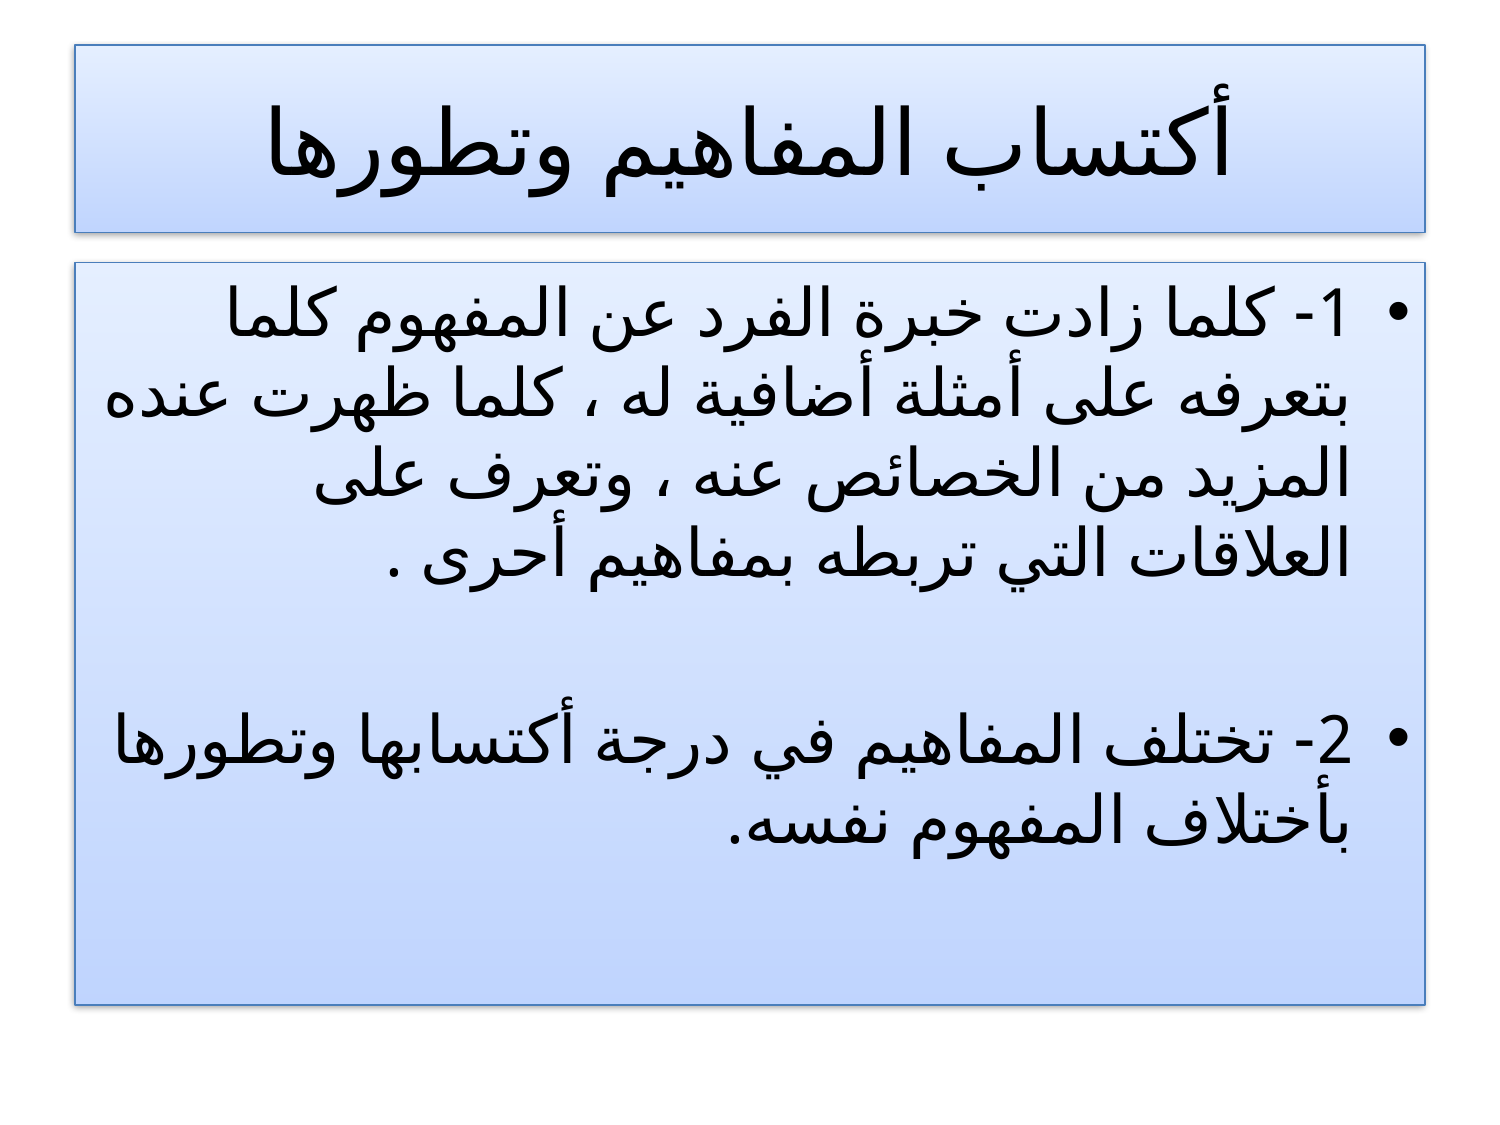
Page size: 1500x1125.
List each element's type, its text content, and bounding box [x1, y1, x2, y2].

list 1- كلما زادت خبرة الفرد عن المفهوم كلما بتعرفه على أمثلة أضافية له ، كلما ظهرت عنده المزيد من الخصائص عنه ، وتعرف على العلاقات التي تربطه بمفاهيم أحرى . 2- تختلف المفاهيم في درجة أكتسابها وتطورها بأختلاف المفهوم نفسه. [74, 262, 1426, 1006]
title أكتساب المفاهيم وتطورها [74, 44, 1426, 233]
